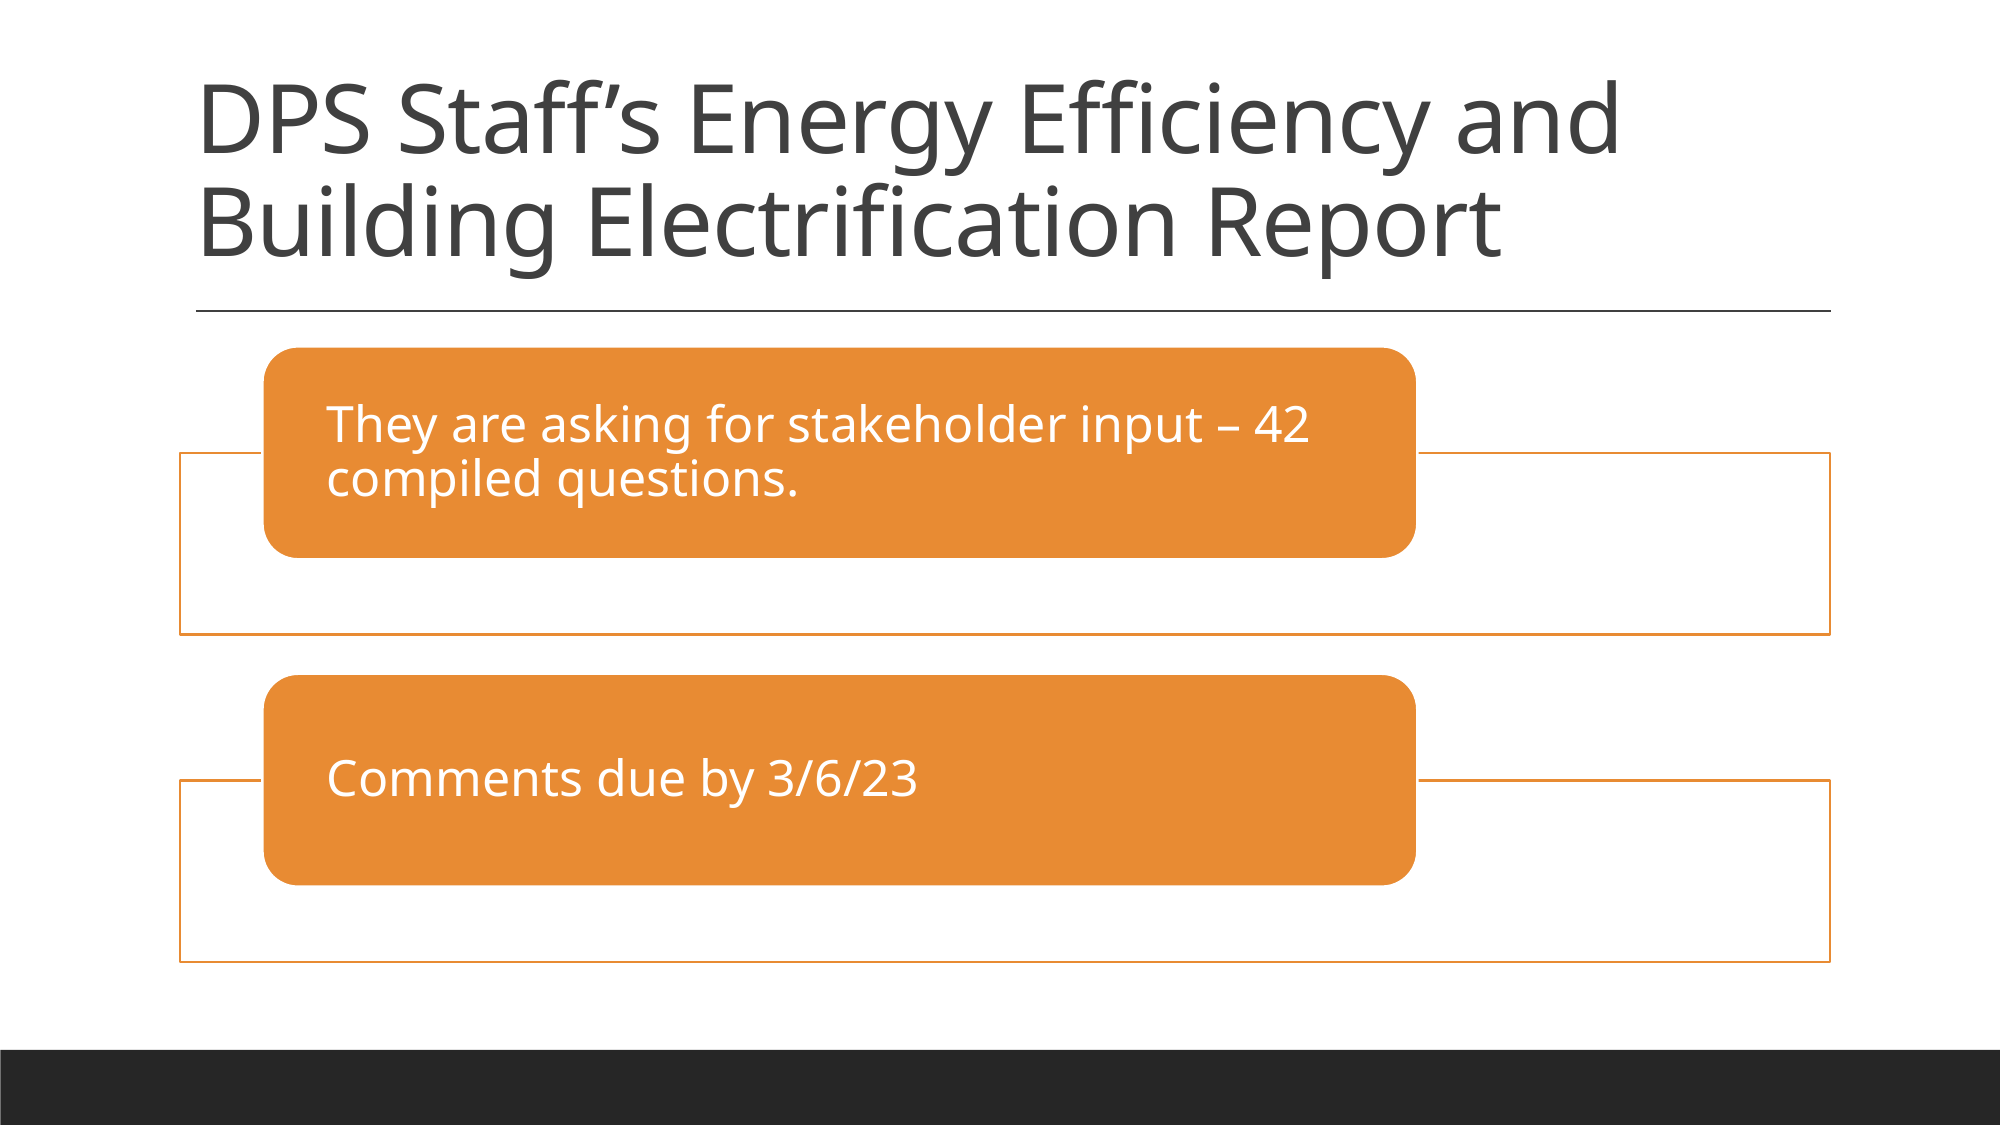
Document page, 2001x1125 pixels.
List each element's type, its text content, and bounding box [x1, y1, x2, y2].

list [179, 345, 1831, 964]
title DPS Staff’s Energy Efficiency and Building Electrification Report [180, 47, 1830, 285]
